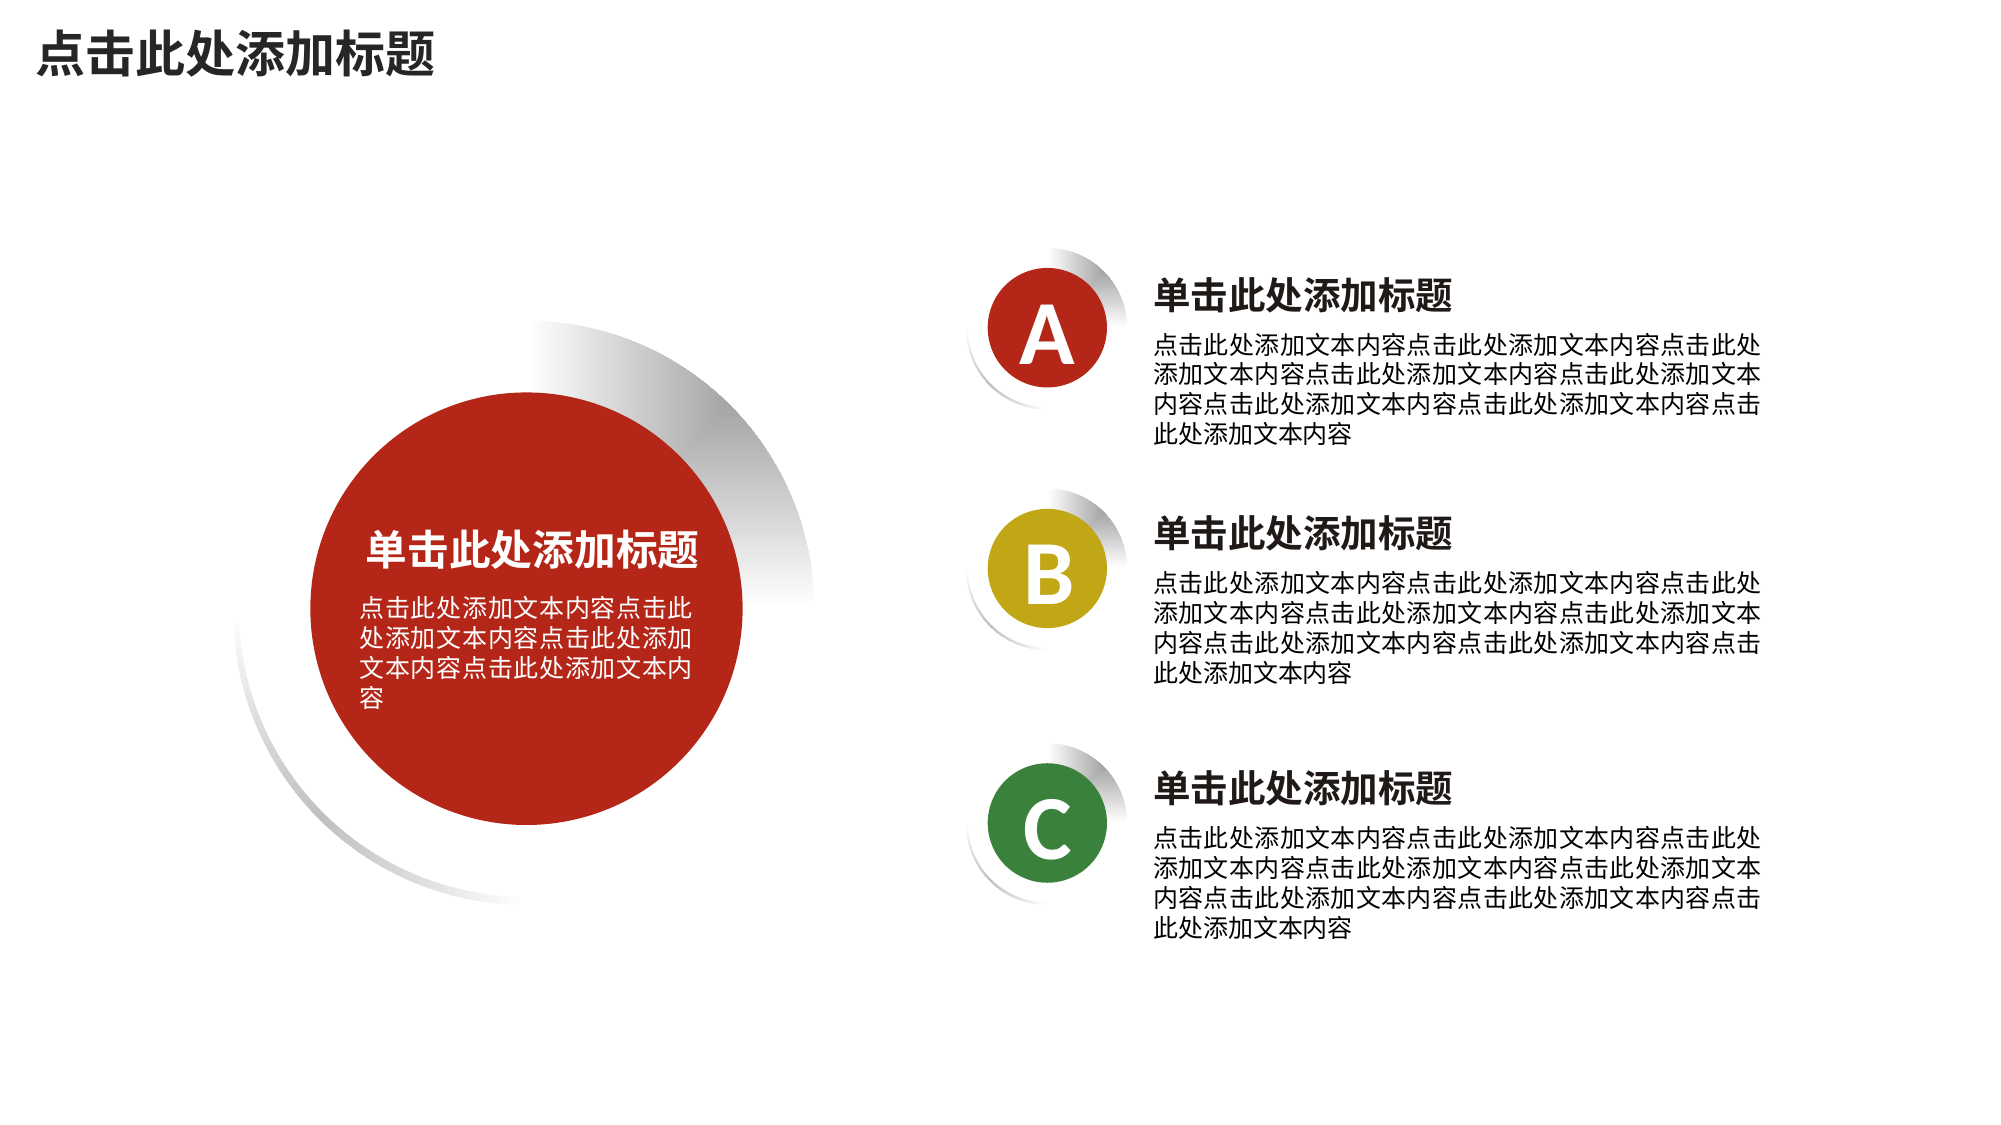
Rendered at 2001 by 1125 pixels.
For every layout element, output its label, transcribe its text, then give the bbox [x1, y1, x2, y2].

text_box 单击此处添加标题 [1138, 503, 1611, 563]
text_box 单击此处添加标题 [1138, 264, 1611, 324]
text_box 点击此处添加文本内容点击此处添加文本内容点击此处添加文本内容点击此处添加文本内容点击此处添加文本内容点击此处添加文本内容点击此处添加文本内容点击此处添加文本内容 [1138, 822, 1777, 959]
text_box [233, 317, 820, 905]
text_box 单击此处添加标题 [1138, 757, 1611, 818]
text_box 点击此处添加文本内容点击此处添加文本内容点击此处添加文本内容点击此处添加文本内容点击此处添加文本内容点击此处添加文本内容点击此处添加文本内容点击此处添加文本内容 [1138, 329, 1777, 488]
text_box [966, 742, 1129, 905]
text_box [966, 247, 1129, 410]
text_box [966, 487, 1129, 650]
text_box 点击此处添加文本内容点击此处添加文本内容点击此处添加文本内容点击此处添加文本内容点击此处添加文本内容点击此处添加文本内容点击此处添加文本内容点击此处添加文本内容 [1138, 567, 1777, 704]
text_box 点击此处添加标题 [20, 15, 459, 91]
